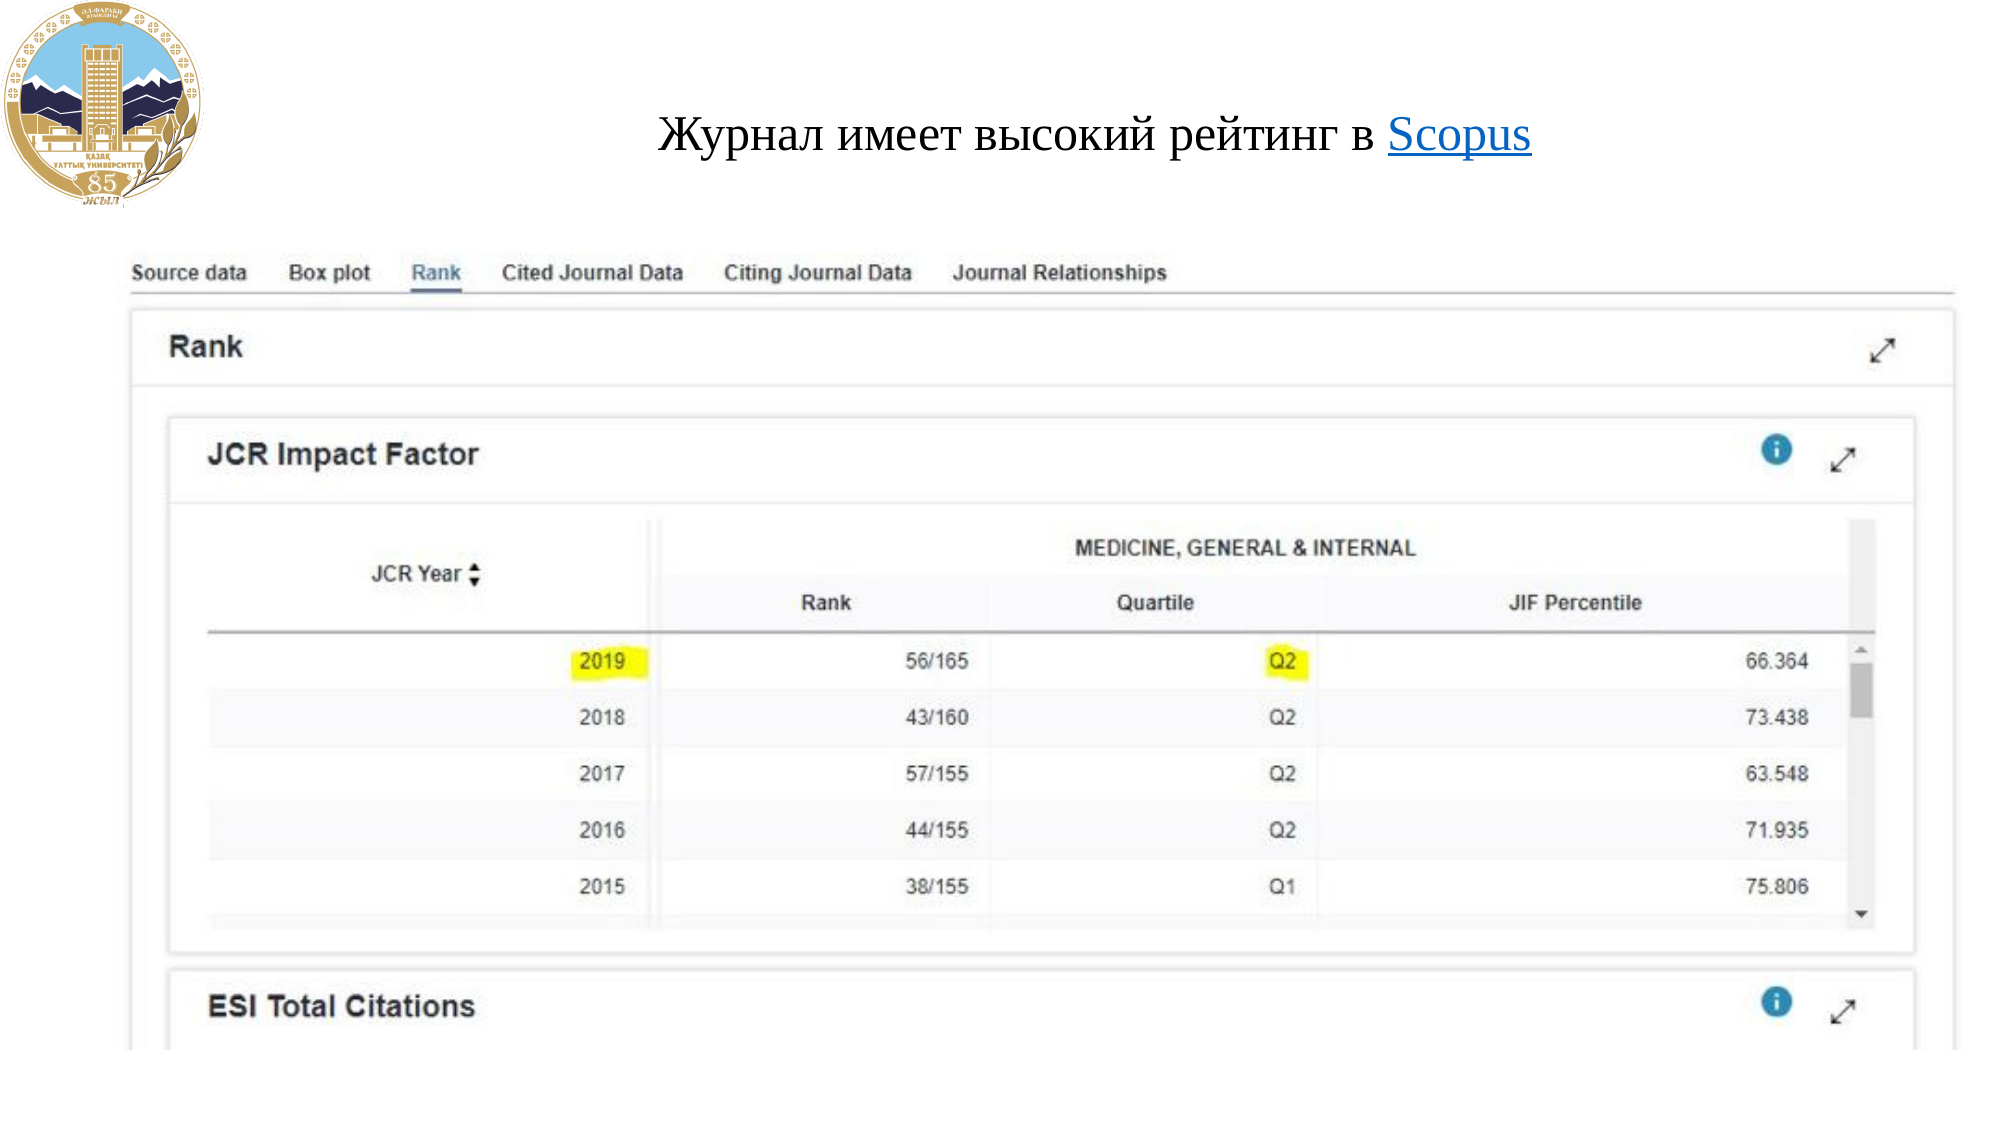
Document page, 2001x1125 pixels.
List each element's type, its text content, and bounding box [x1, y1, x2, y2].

picture [73, 224, 1972, 1050]
text_box Журнал имеет высокий рейтинг в Scopus [204, 14, 2000, 169]
picture [0, 0, 204, 208]
